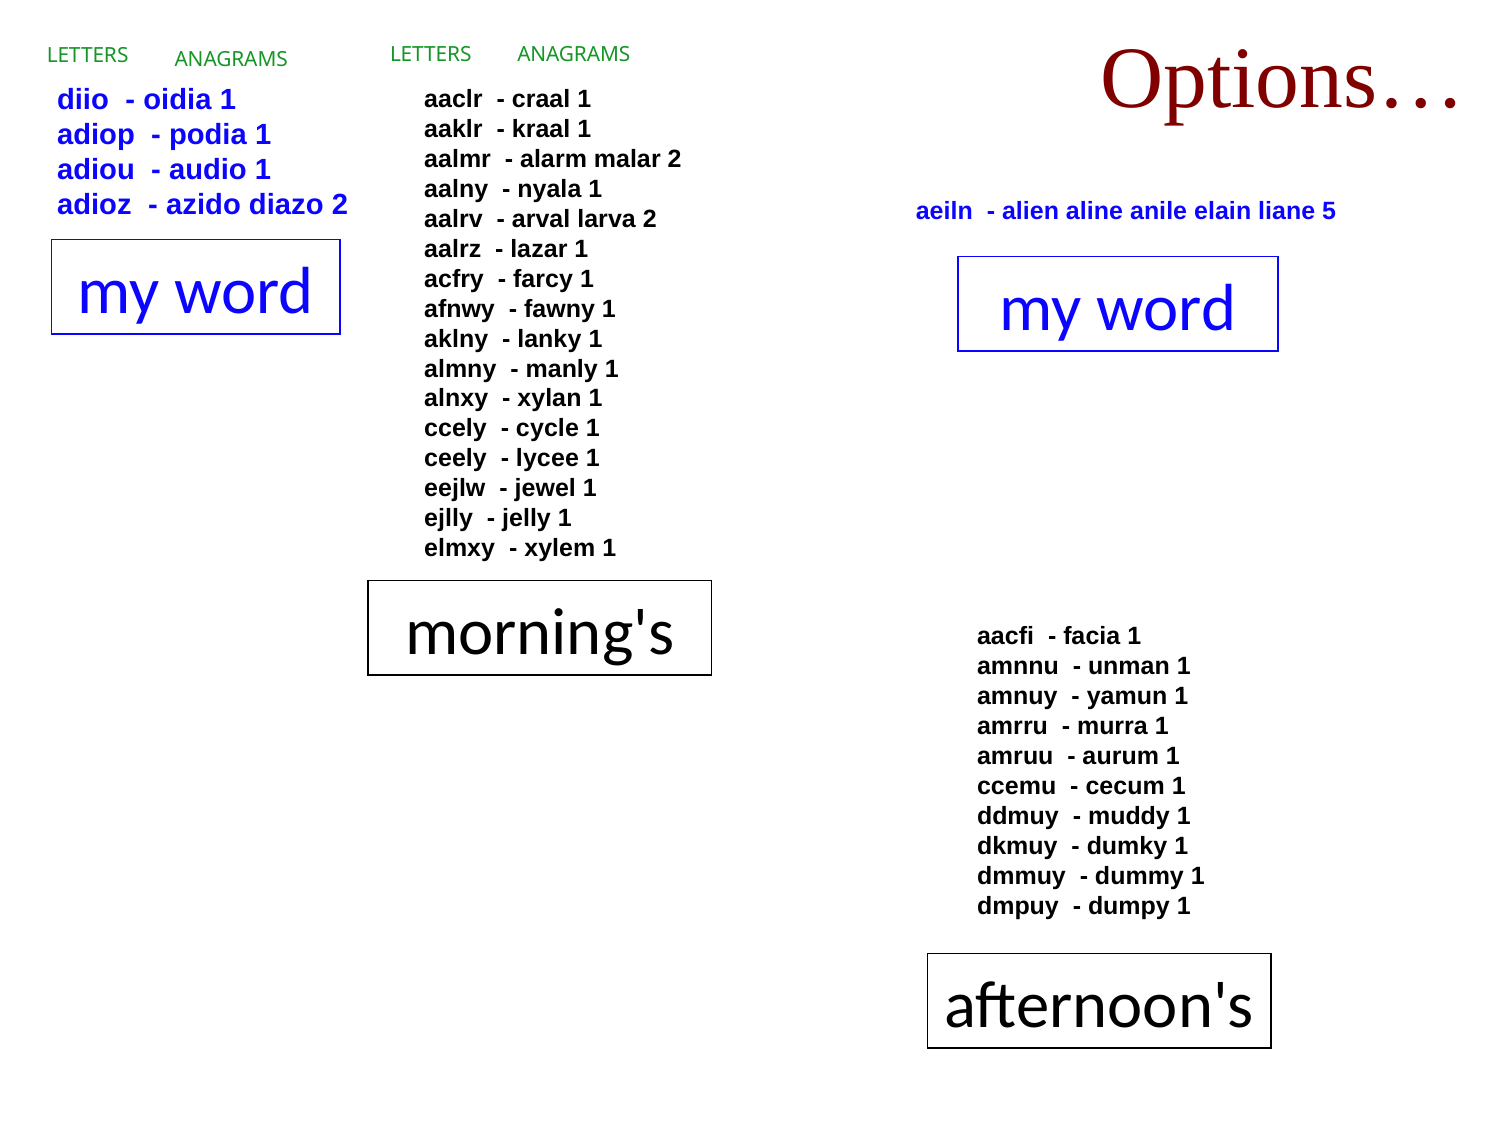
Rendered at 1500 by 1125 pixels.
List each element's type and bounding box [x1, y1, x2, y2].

text_box [879, 12, 1480, 133]
text_box [962, 612, 1382, 927]
text_box [901, 187, 1353, 233]
text_box [409, 75, 698, 569]
text_box [502, 33, 646, 74]
text_box [51, 239, 341, 335]
text_box [375, 33, 487, 74]
text_box [367, 580, 712, 676]
text_box [31, 33, 364, 228]
text_box [927, 953, 1272, 1048]
text_box [957, 256, 1279, 352]
